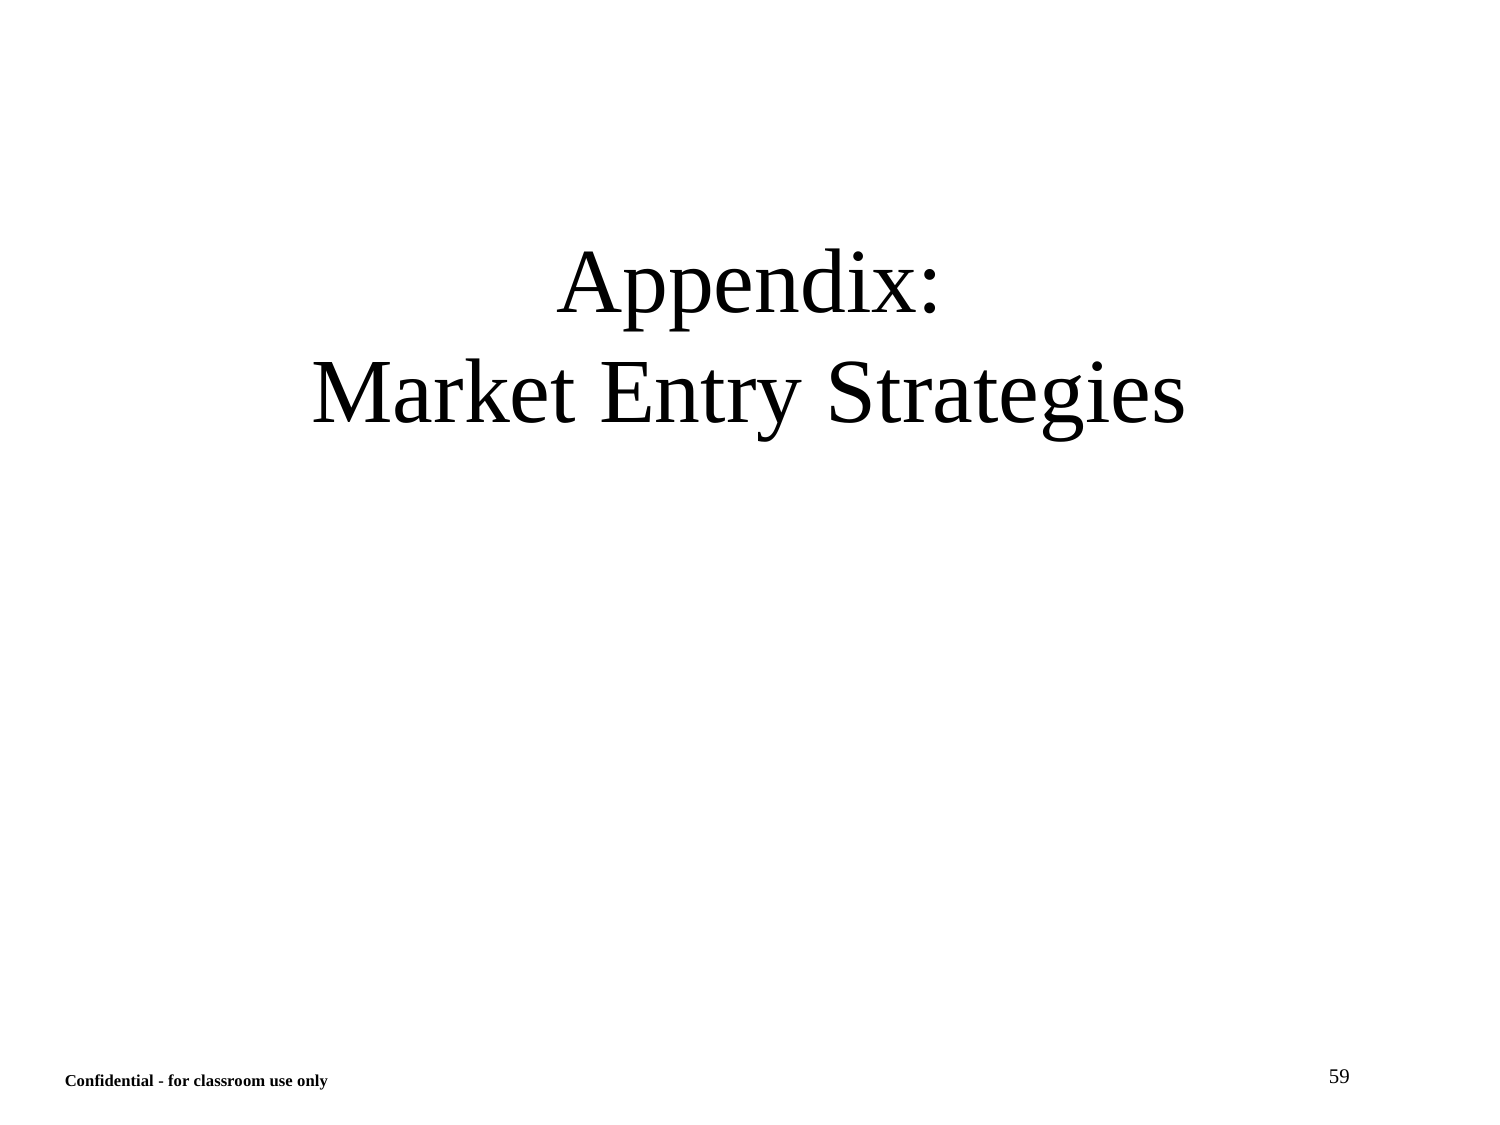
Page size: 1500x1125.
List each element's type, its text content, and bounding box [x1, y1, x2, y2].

title Appendix: Market Entry Strategies [112, 237, 1388, 426]
